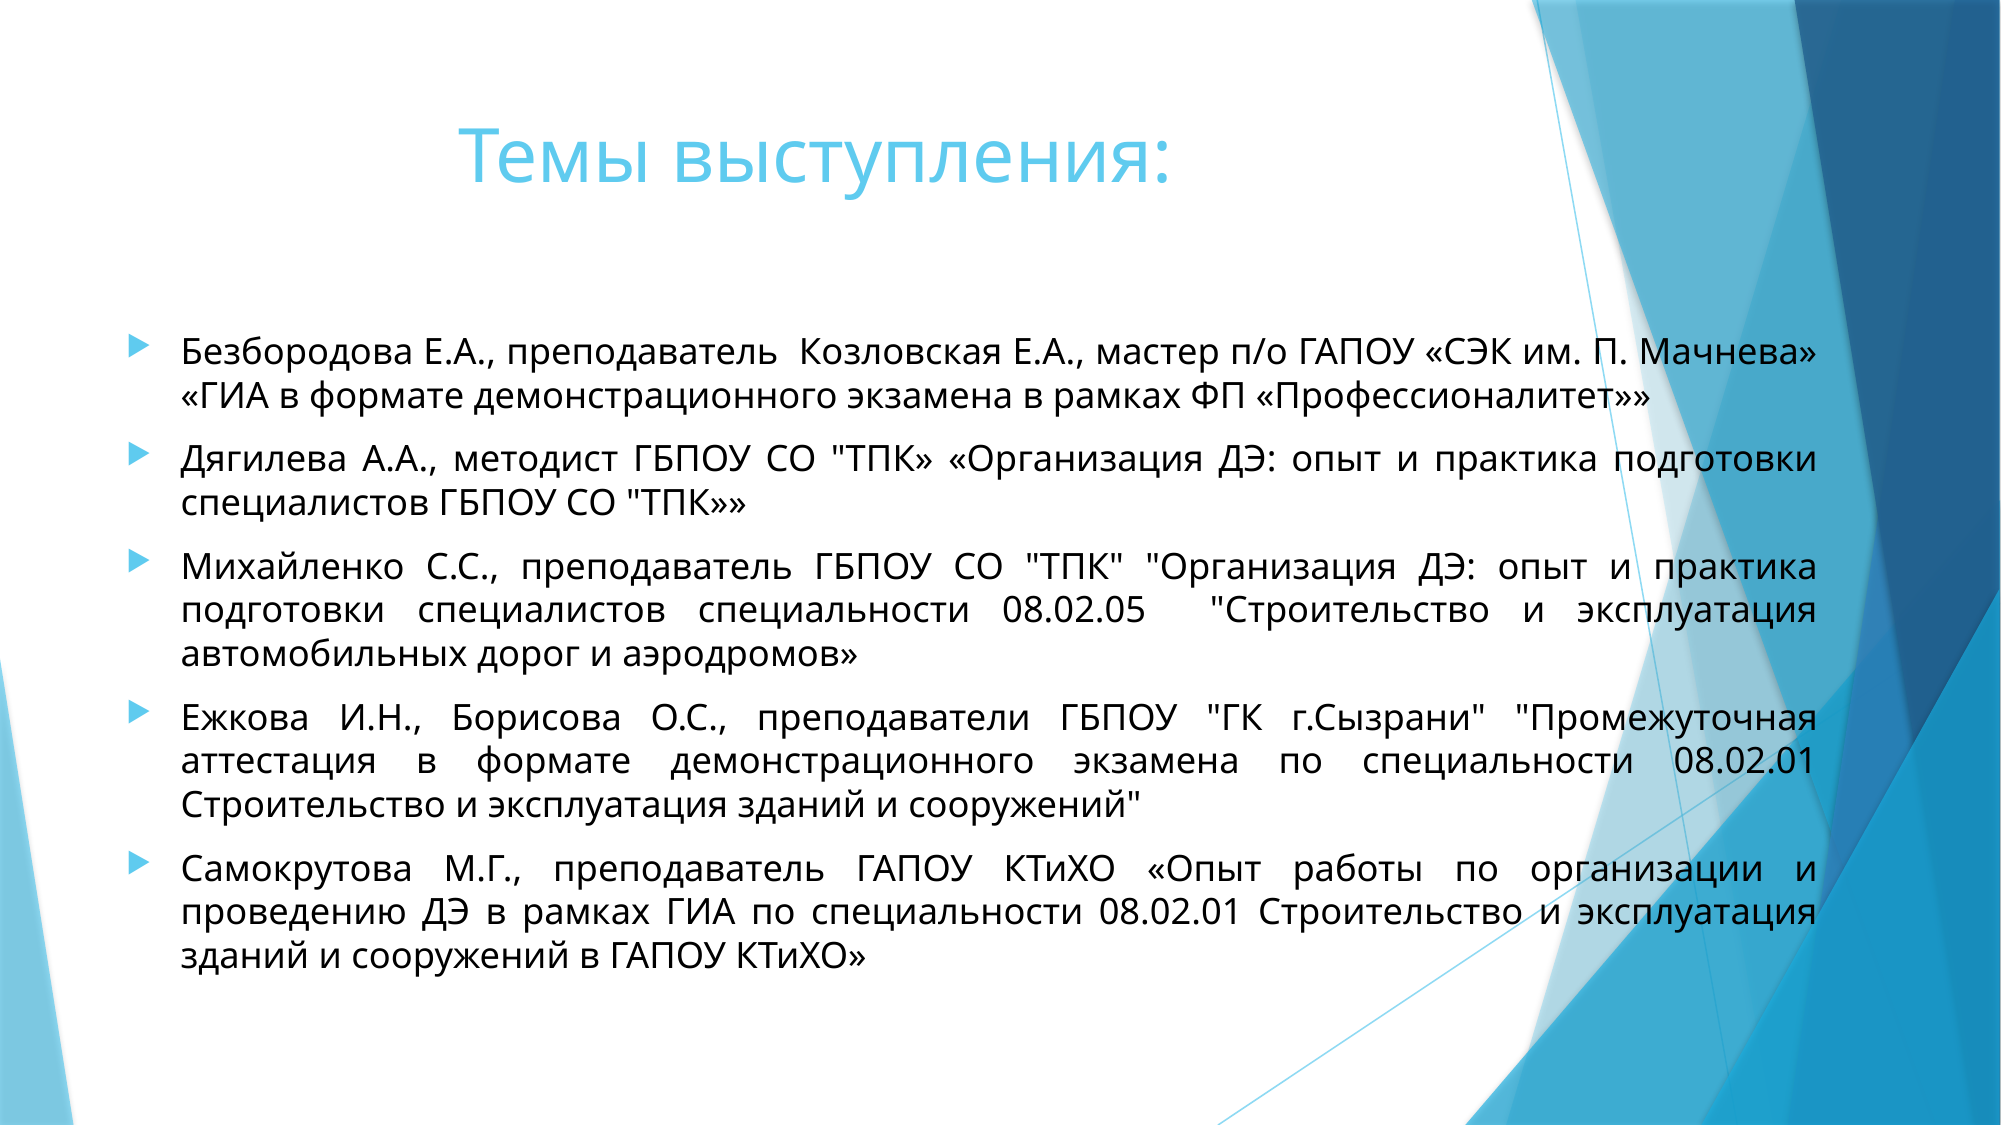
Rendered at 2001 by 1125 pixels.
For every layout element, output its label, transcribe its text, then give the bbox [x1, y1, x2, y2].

title Темы выступления: [111, 99, 1522, 269]
list Безбородова Е.А., преподаватель Козловская Е.А., мастер п/о ГАПОУ «СЭК им. П. Мачнева» «ГИА в формате демонстрационного экзамена в рамках ФП «Профессионалитет»» Дягилева А.А., методист ГБПОУ СО "ТПК» «Организация ДЭ: опыт и практика подготовки специалистов ГБПОУ СО "ТПК»» Михайленко С.С., преподаватель ГБПОУ СО "ТПК" "Организация ДЭ: опыт и практика подготовки специалистов специальности 08.02.05 "Строительство и эксплуатация автомобильных дорог и аэродромов» Ежкова И.Н., Борисова О.С., преподаватели ГБПОУ "ГК г.Сызрани" "Промежуточная аттестация в формате демонстрационного экзамена по специальности 08.02.01 Строительство и эксплуатация зданий и сооружений" Самокрутова М.Г., преподаватель ГАПОУ КТиХО «Опыт работы по организации и проведению ДЭ в рамках ГИА по специальности 08.02.01 Строительство и эксплуатация зданий и сооружений в ГАПОУ КТиХО» [111, 320, 1834, 992]
